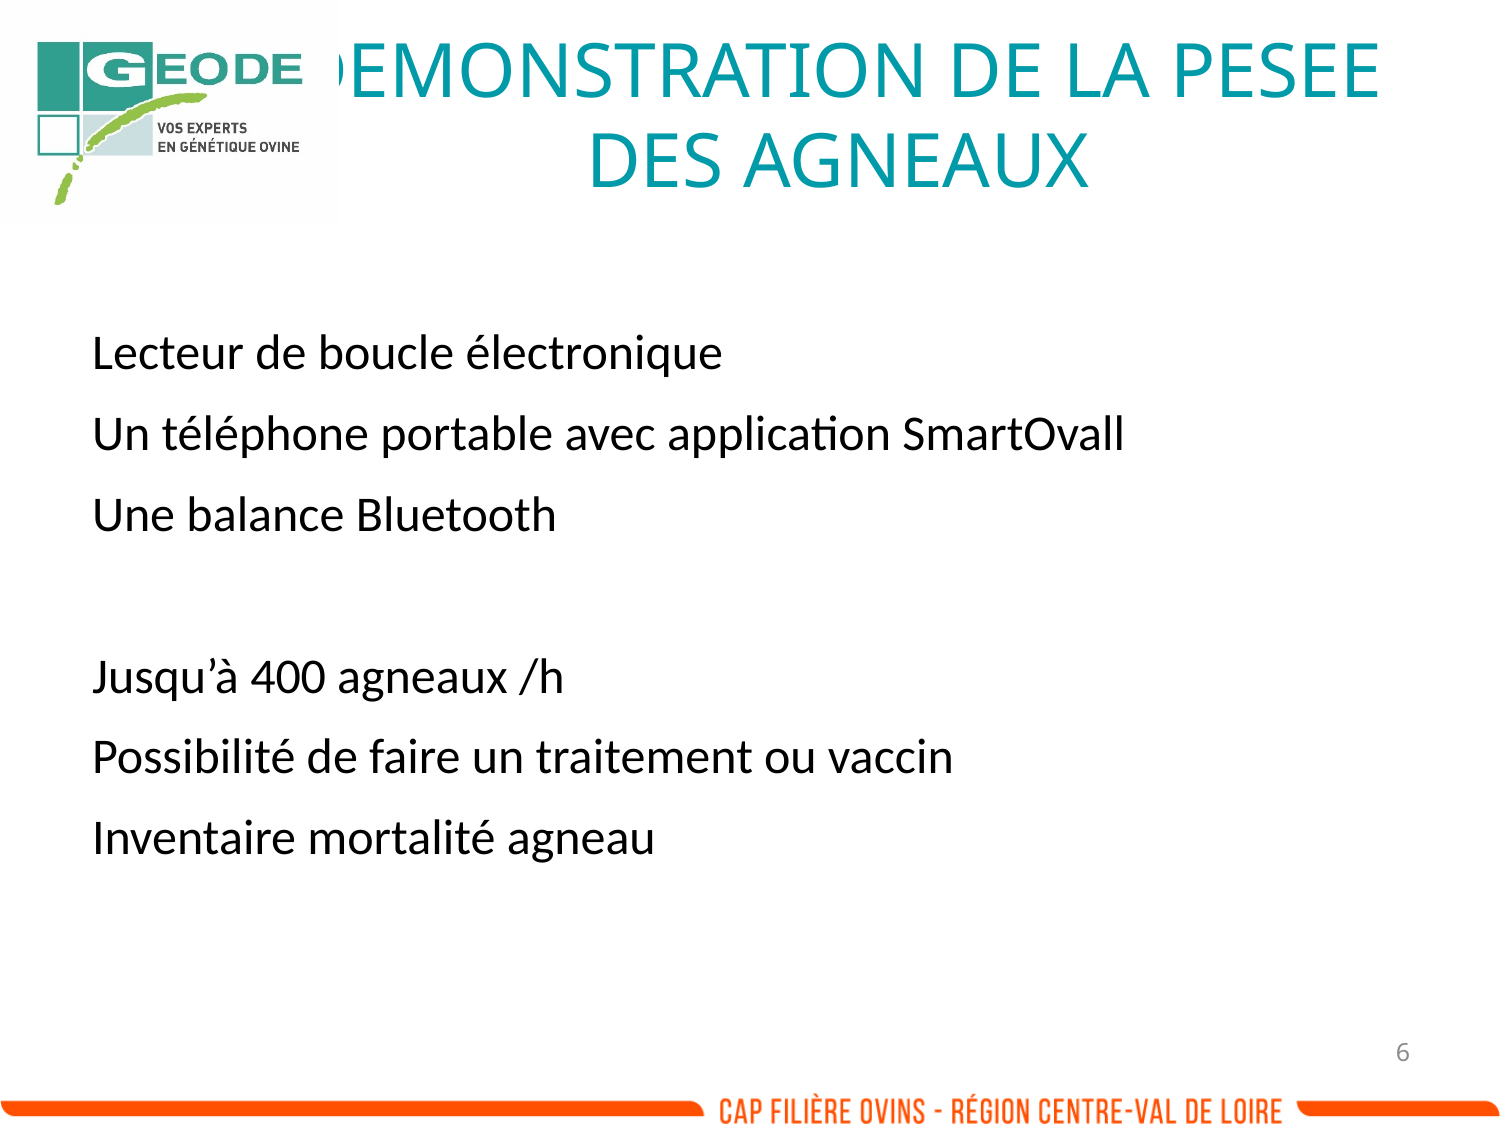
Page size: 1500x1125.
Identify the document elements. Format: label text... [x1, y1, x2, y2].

title DEMONSTRATION DE LA PESEE DES AGNEAUX [342, 4, 1423, 220]
list Lecteur de boucle électronique Un téléphone portable avec application SmartOvall Une balance Bluetooth Jusqu’à 400 agneaux /h Possibilité de faire un traitement ou vaccin Inventaire mortalité agneau [77, 312, 1427, 1121]
picture [0, 0, 339, 224]
picture [0, 1093, 1500, 1124]
